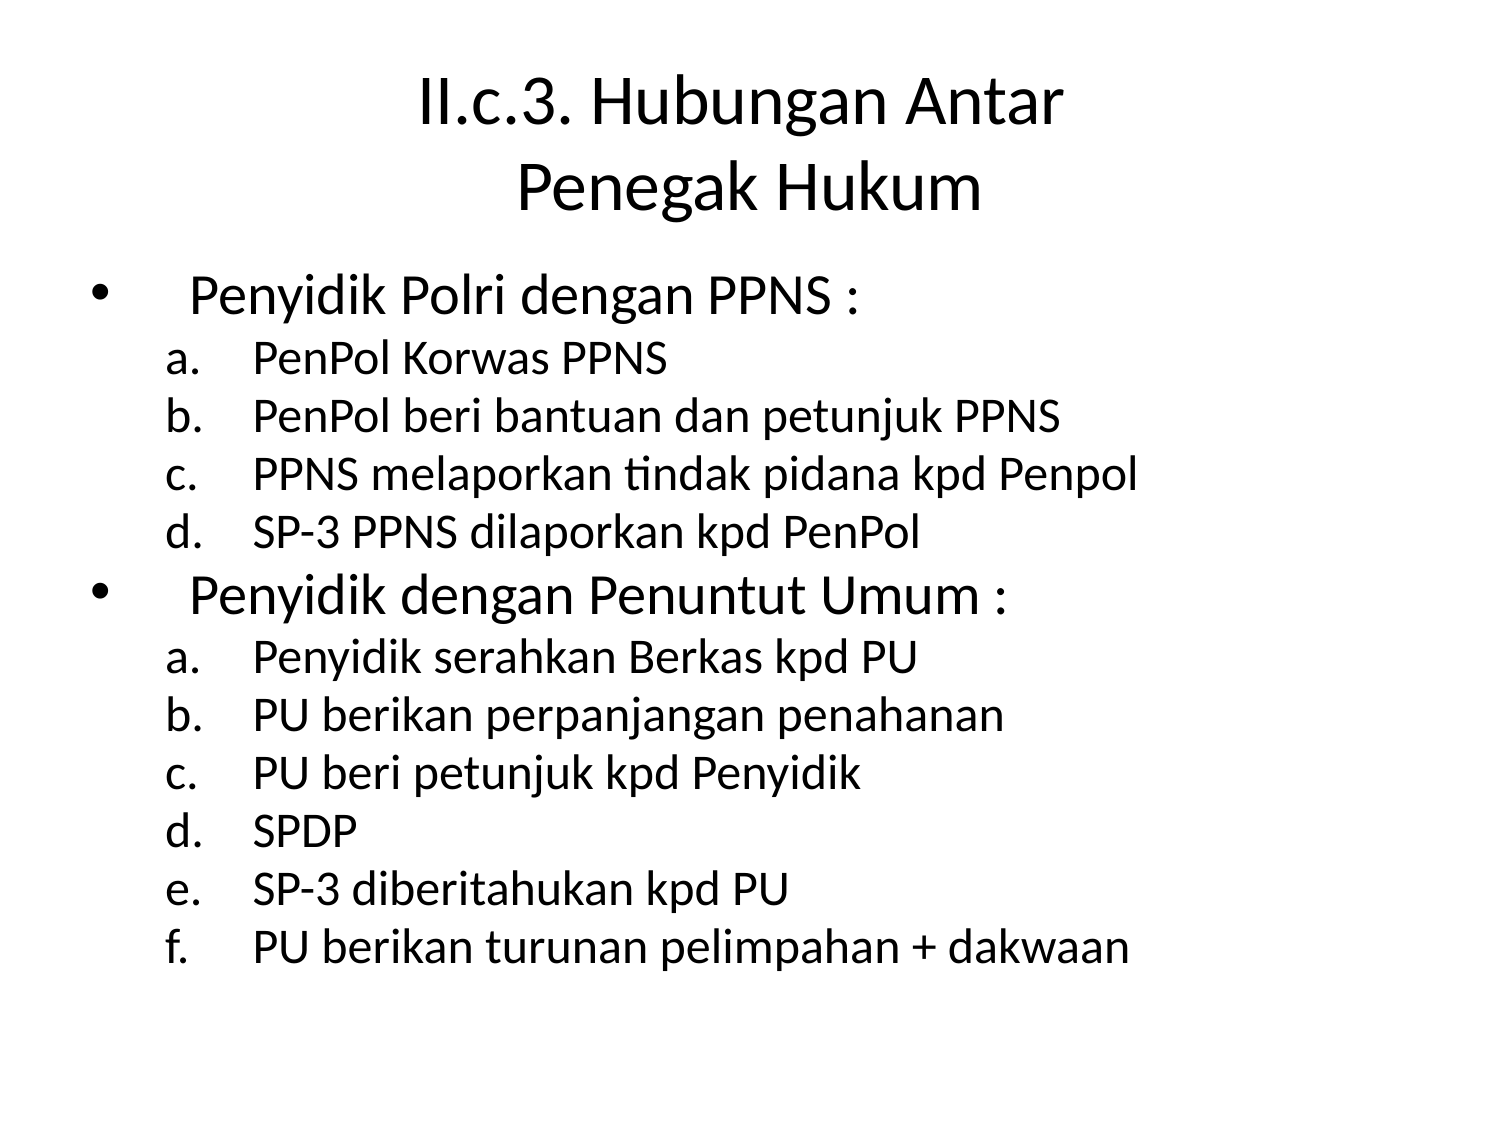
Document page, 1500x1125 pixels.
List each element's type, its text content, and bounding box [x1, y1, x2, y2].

list Penyidik Polri dengan PPNS : PenPol Korwas PPNS PenPol beri bantuan dan petunjuk PPNS PPNS melaporkan tindak pidana kpd Penpol SP-3 PPNS dilaporkan kpd PenPol Penyidik dengan Penuntut Umum : Penyidik serahkan Berkas kpd PU PU berikan perpanjangan penahanan PU beri petunjuk kpd Penyidik SPDP SP-3 diberitahukan kpd PU PU berikan turunan pelimpahan + dakwaan [75, 262, 1425, 1005]
title II.c.3. Hubungan Antar Penegak Hukum [75, 45, 1425, 233]
